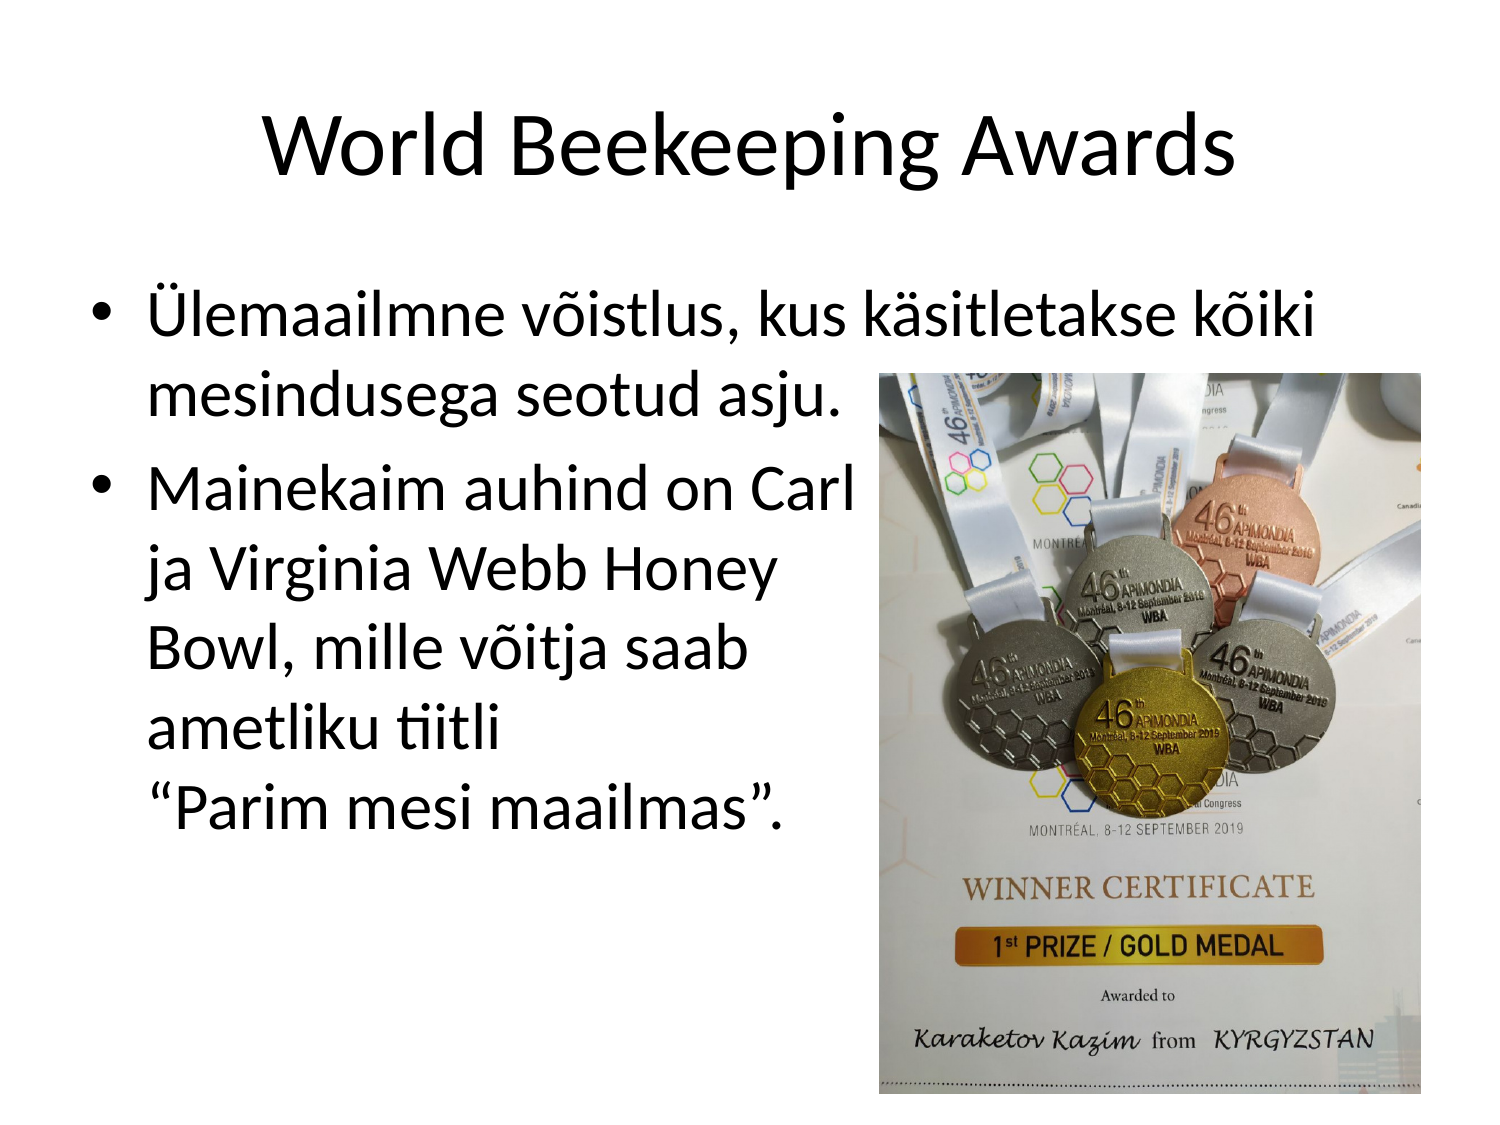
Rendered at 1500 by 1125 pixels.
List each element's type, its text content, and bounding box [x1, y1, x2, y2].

title World Beekeeping Awards [75, 45, 1425, 233]
list Ülemaailmne võistlus, kus käsitletakse kõiki mesindusega seotud asju. Mainekaim auhind on Carl ja Virginia Webb Honey Bowl, mille võitja saab ametliku tiitli “Parim mesi maailmas”. [75, 262, 1425, 1005]
picture [879, 373, 1421, 1095]
